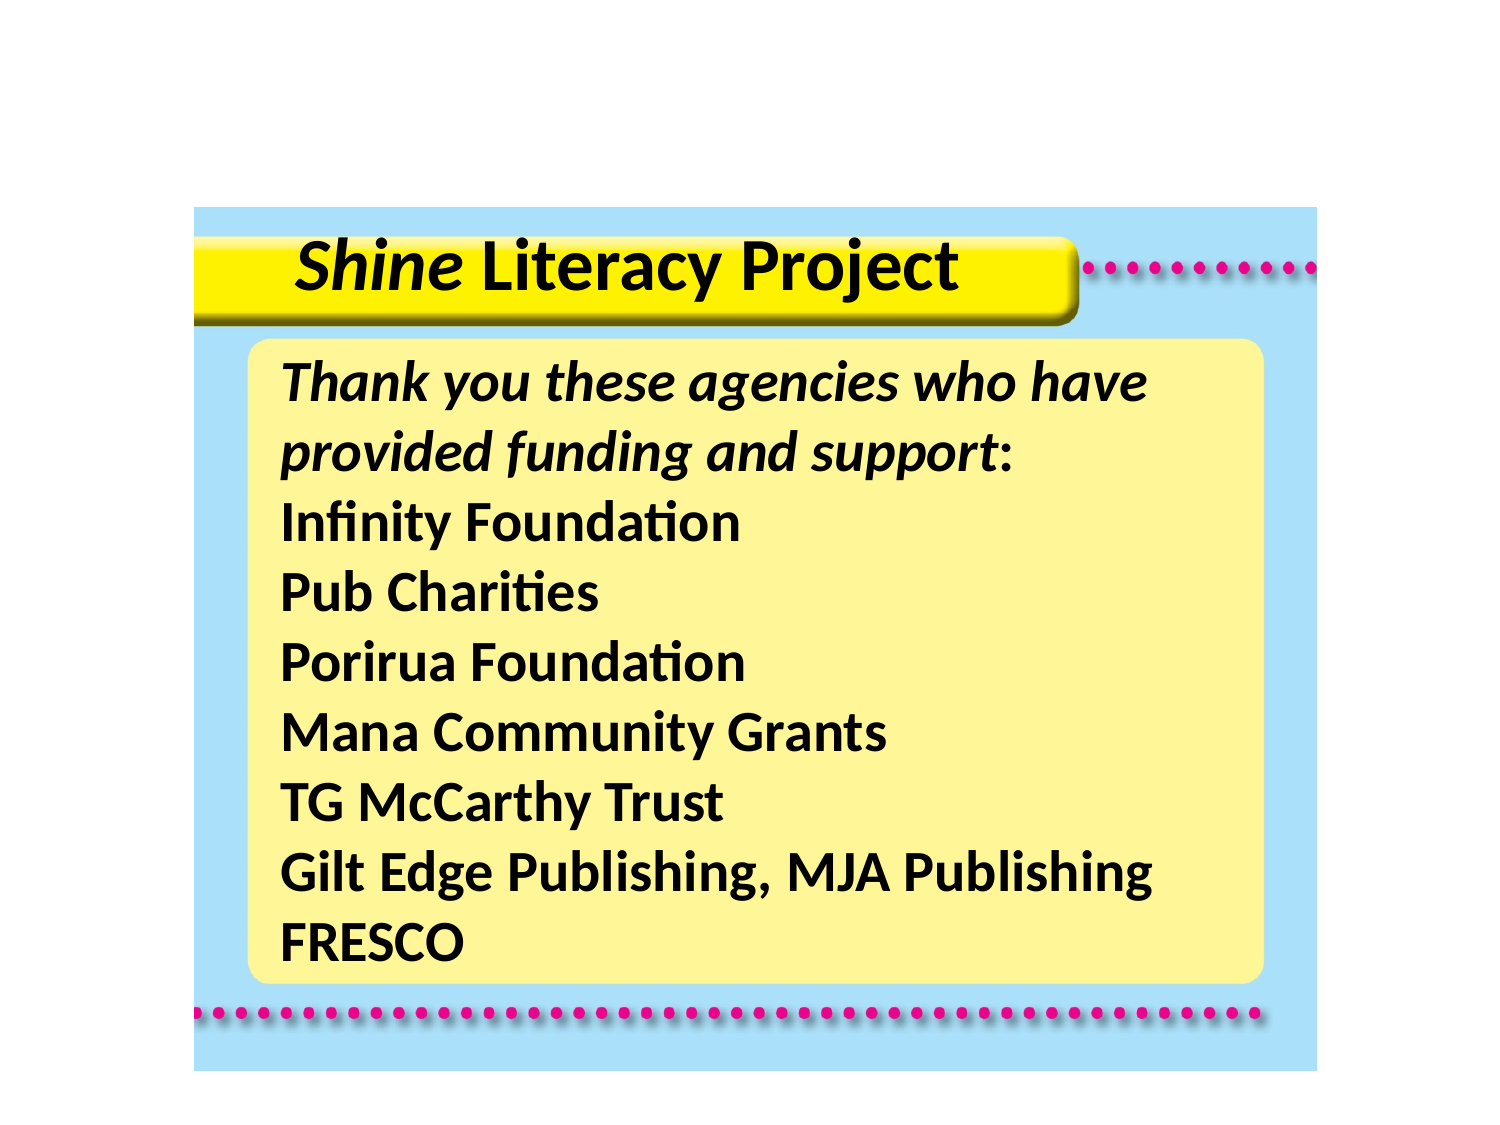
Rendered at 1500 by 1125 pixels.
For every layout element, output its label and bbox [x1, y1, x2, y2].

picture [194, 207, 1318, 1071]
